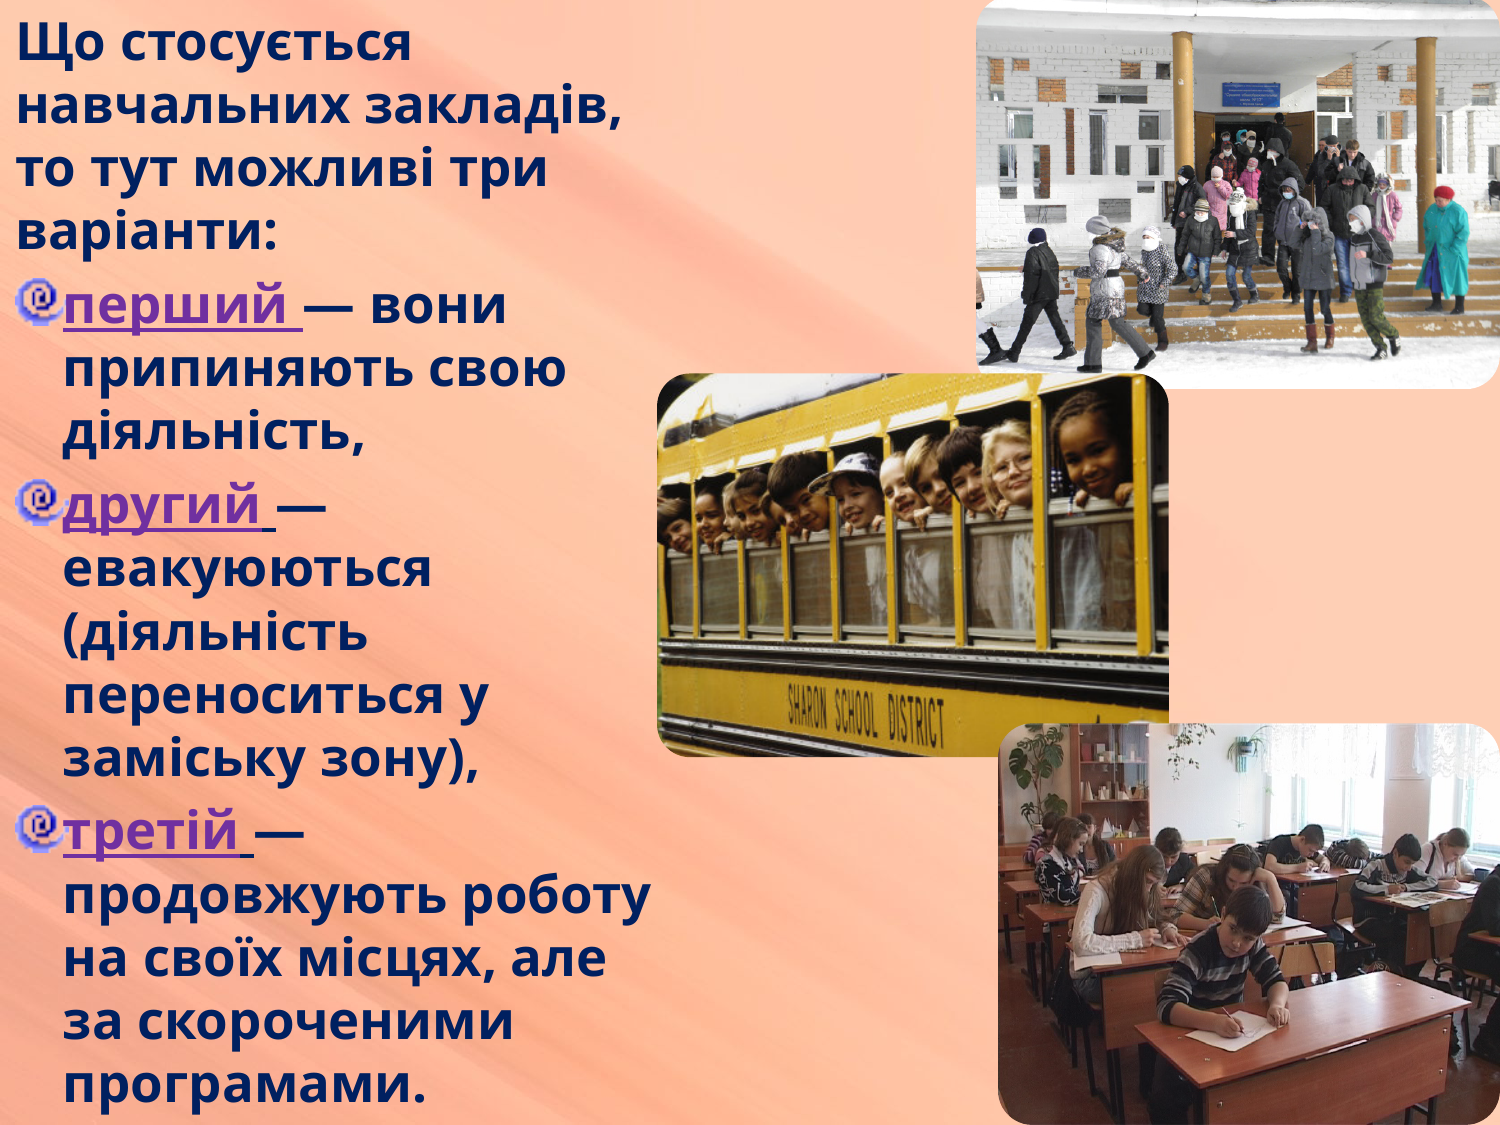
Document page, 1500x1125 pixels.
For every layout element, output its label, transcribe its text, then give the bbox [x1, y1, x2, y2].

picture [656, 0, 1500, 1125]
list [975, 0, 1500, 390]
picture [15, 278, 69, 326]
picture [15, 479, 69, 526]
picture [15, 805, 69, 853]
list Що стосується навчальних закладів, то тут можливі три варіанти: перший — вони припиняють свою діяльність, другий — евакуюються (діяльність переноситься у заміську зону), третій — продовжують роботу на своїх місцях, але за скороченими програмами. [0, 0, 680, 1125]
